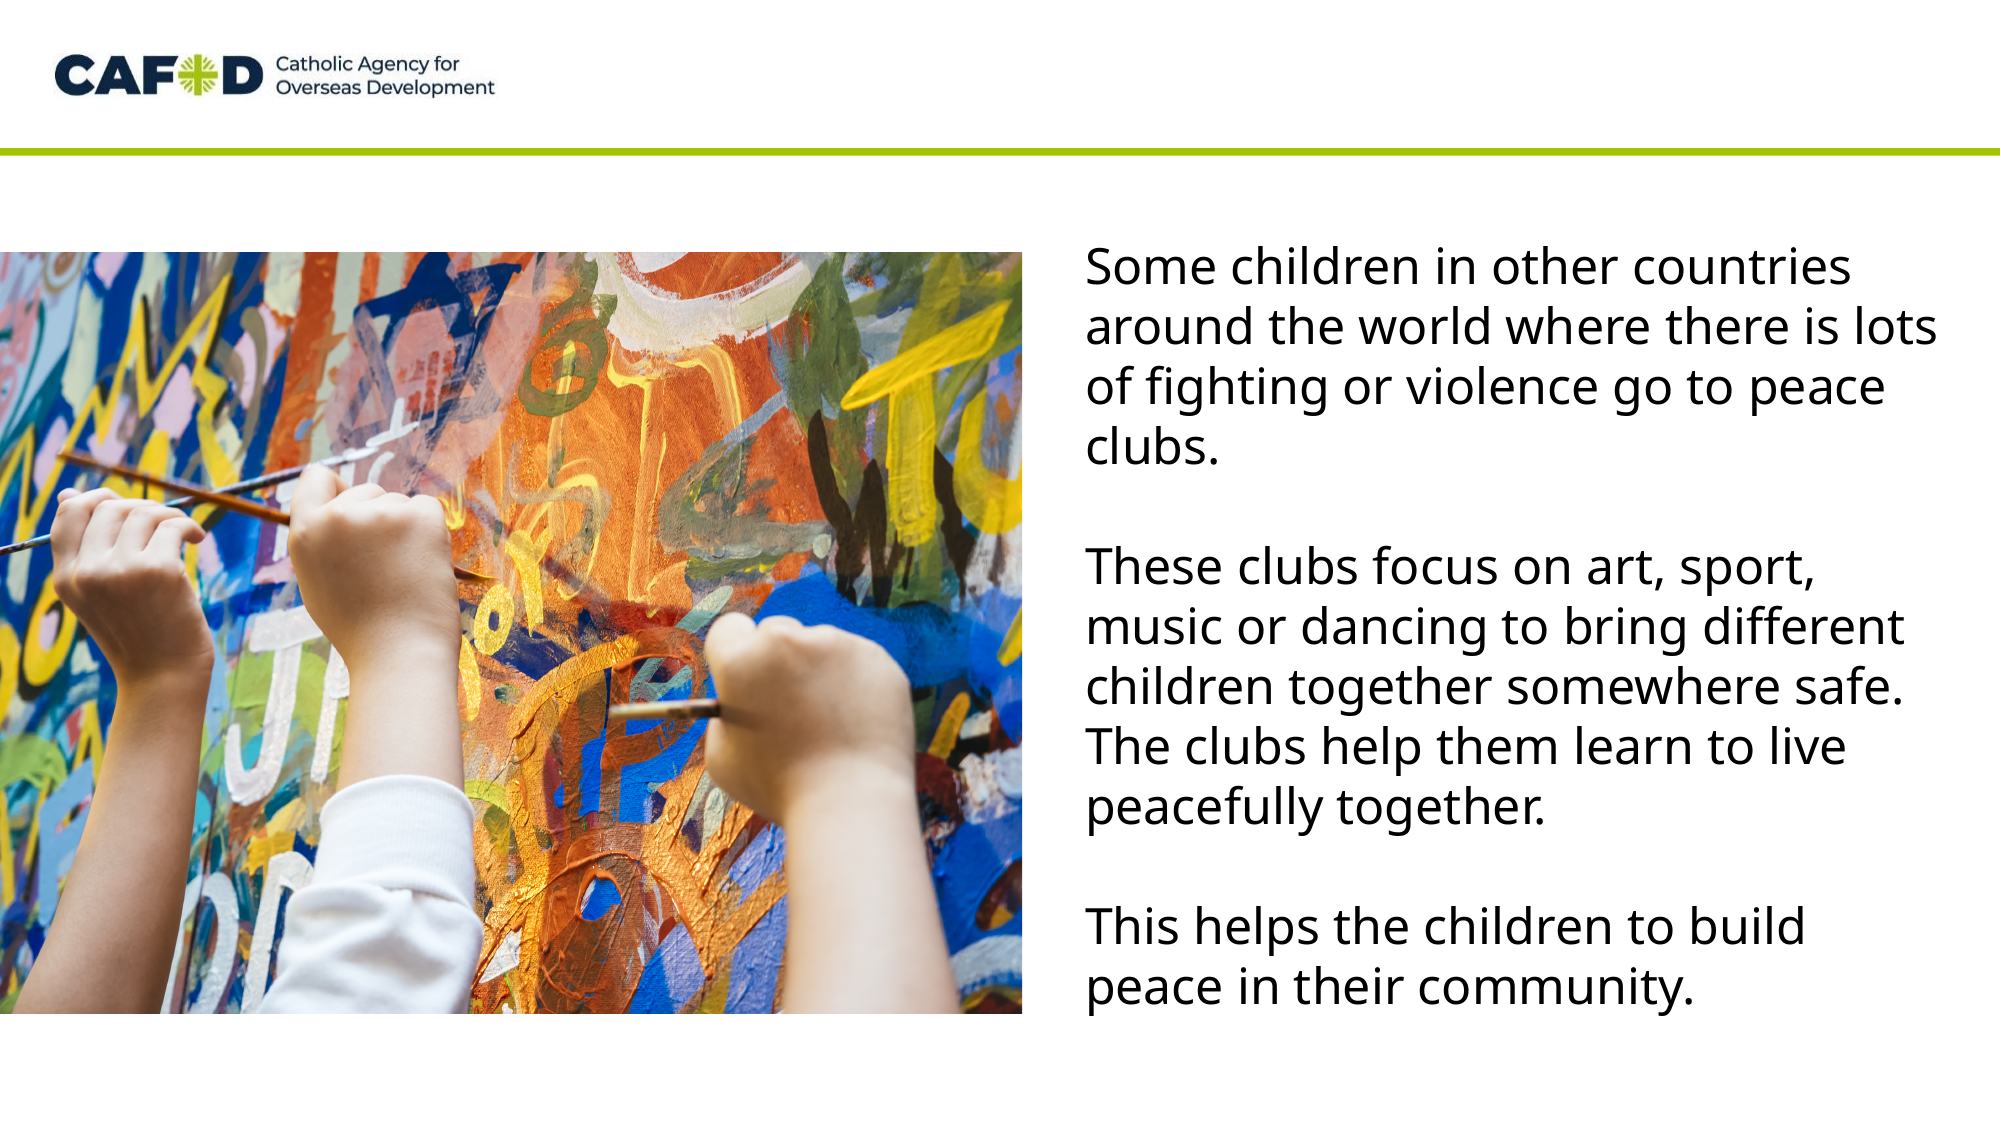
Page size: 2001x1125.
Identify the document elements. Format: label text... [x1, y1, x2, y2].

picture [53, 53, 498, 99]
picture [0, 252, 1023, 1015]
list Some children in other countries around the world where there is lots of fighting or violence go to peace clubs. These clubs focus on art, sport, music or dancing to bring different children together somewhere safe. The clubs help them learn to live peacefully together. This helps the children to build peace in their community. [1069, 227, 1957, 1083]
